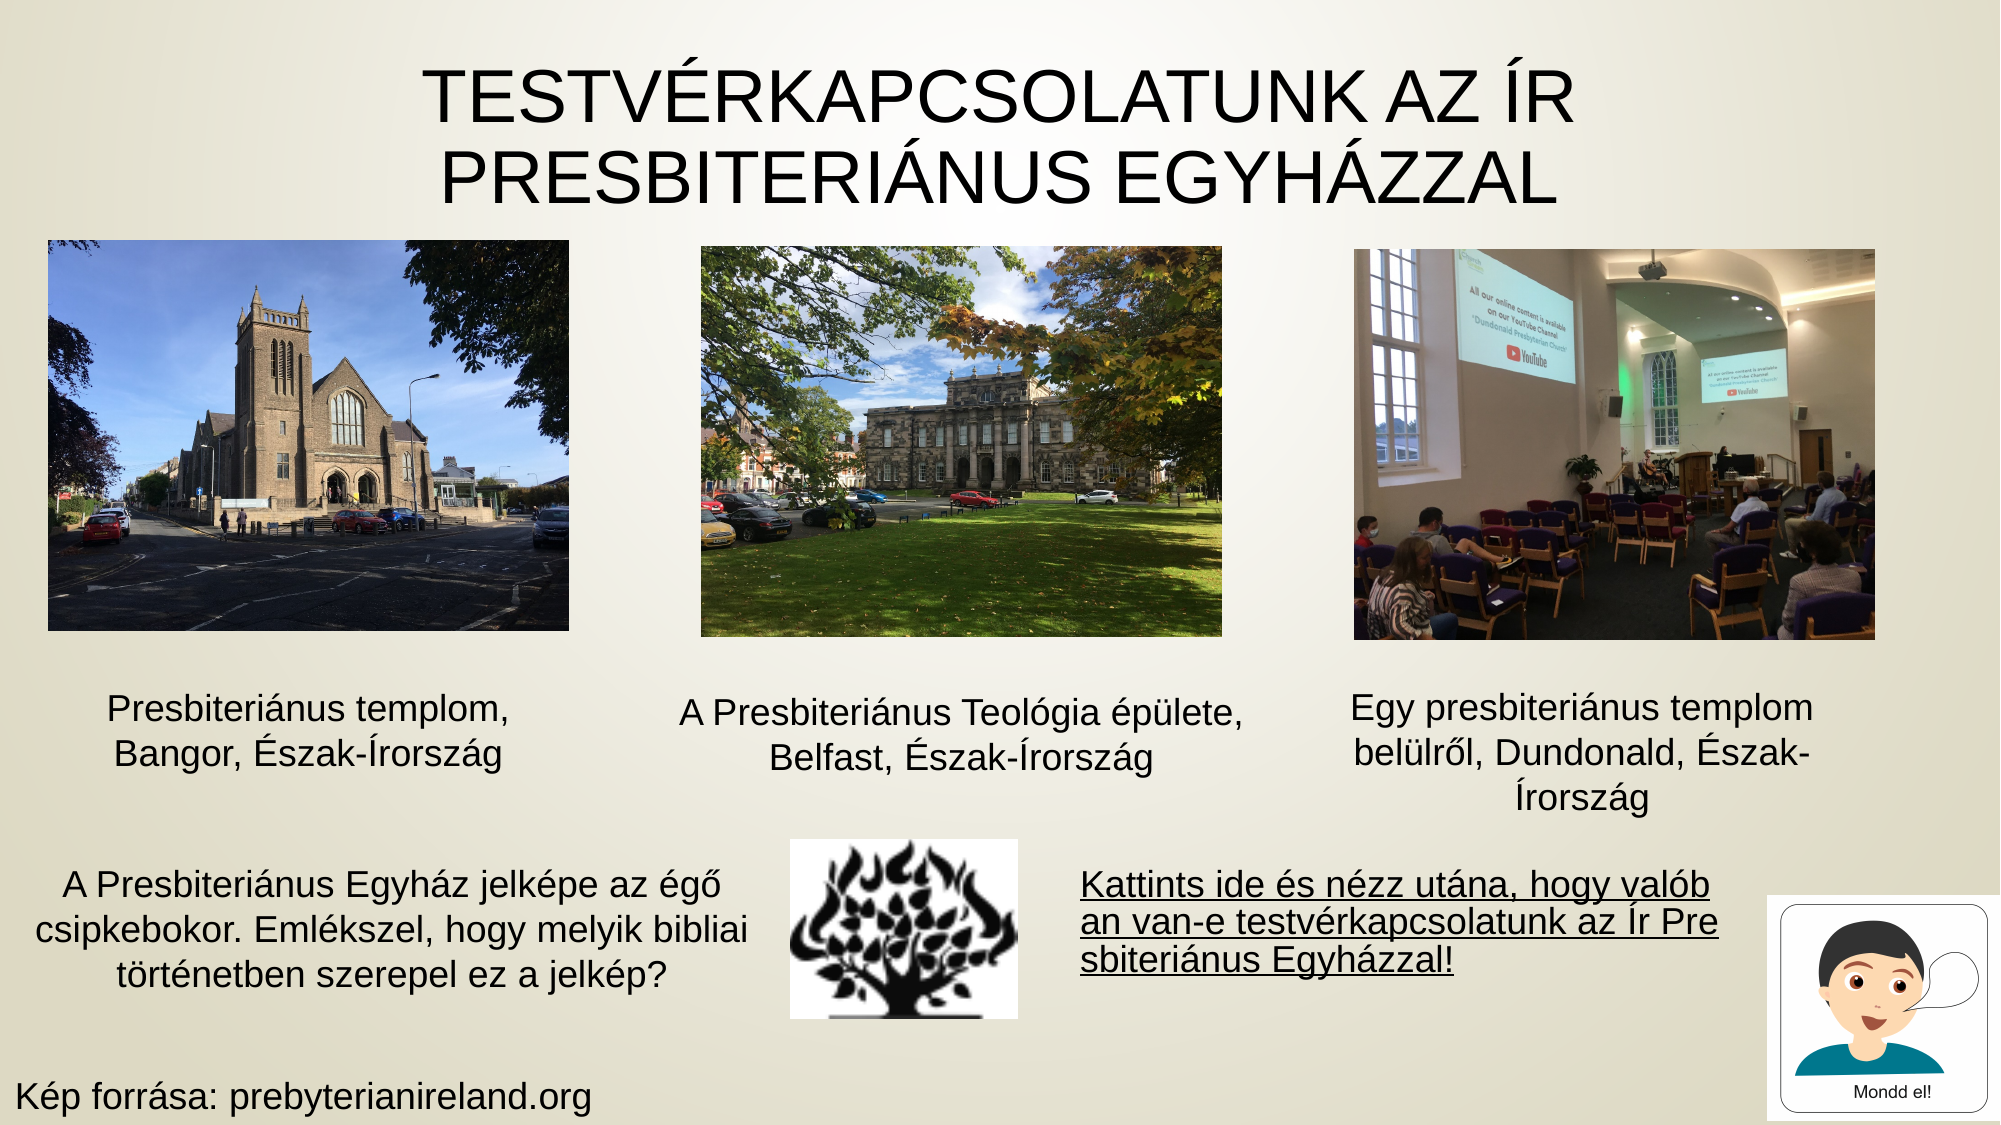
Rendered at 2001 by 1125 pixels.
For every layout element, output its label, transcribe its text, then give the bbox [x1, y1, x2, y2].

picture [0, 0, 2000, 1125]
text_box A Presbiteriánus Teológia épülete, Belfast, Észak-Írország [649, 680, 1274, 786]
text_box Kép forrása: prebyterianireland.org [0, 1064, 928, 1125]
text_box Presbiteriánus templom, Bangor, Észak-Írország [36, 676, 581, 781]
text_box Egy presbiteriánus templom belülről, Dundonald, Észak-Írország [1289, 675, 1875, 826]
text_box Kattints ide és nézz utána, hogy valóban van-e testvérkapcsolatunk az Ír Presbiteriánus Egyházzal! [1065, 852, 1735, 912]
text_box A Presbiteriánus Egyház jelképe az égő csipkebokor. Emlékszel, hogy melyik bibliai történetben szerepel ez a jelkép? [0, 853, 783, 1003]
title Testvérkapcsolatunk az Ír presbiteriánus egyházzal [149, 29, 1851, 247]
